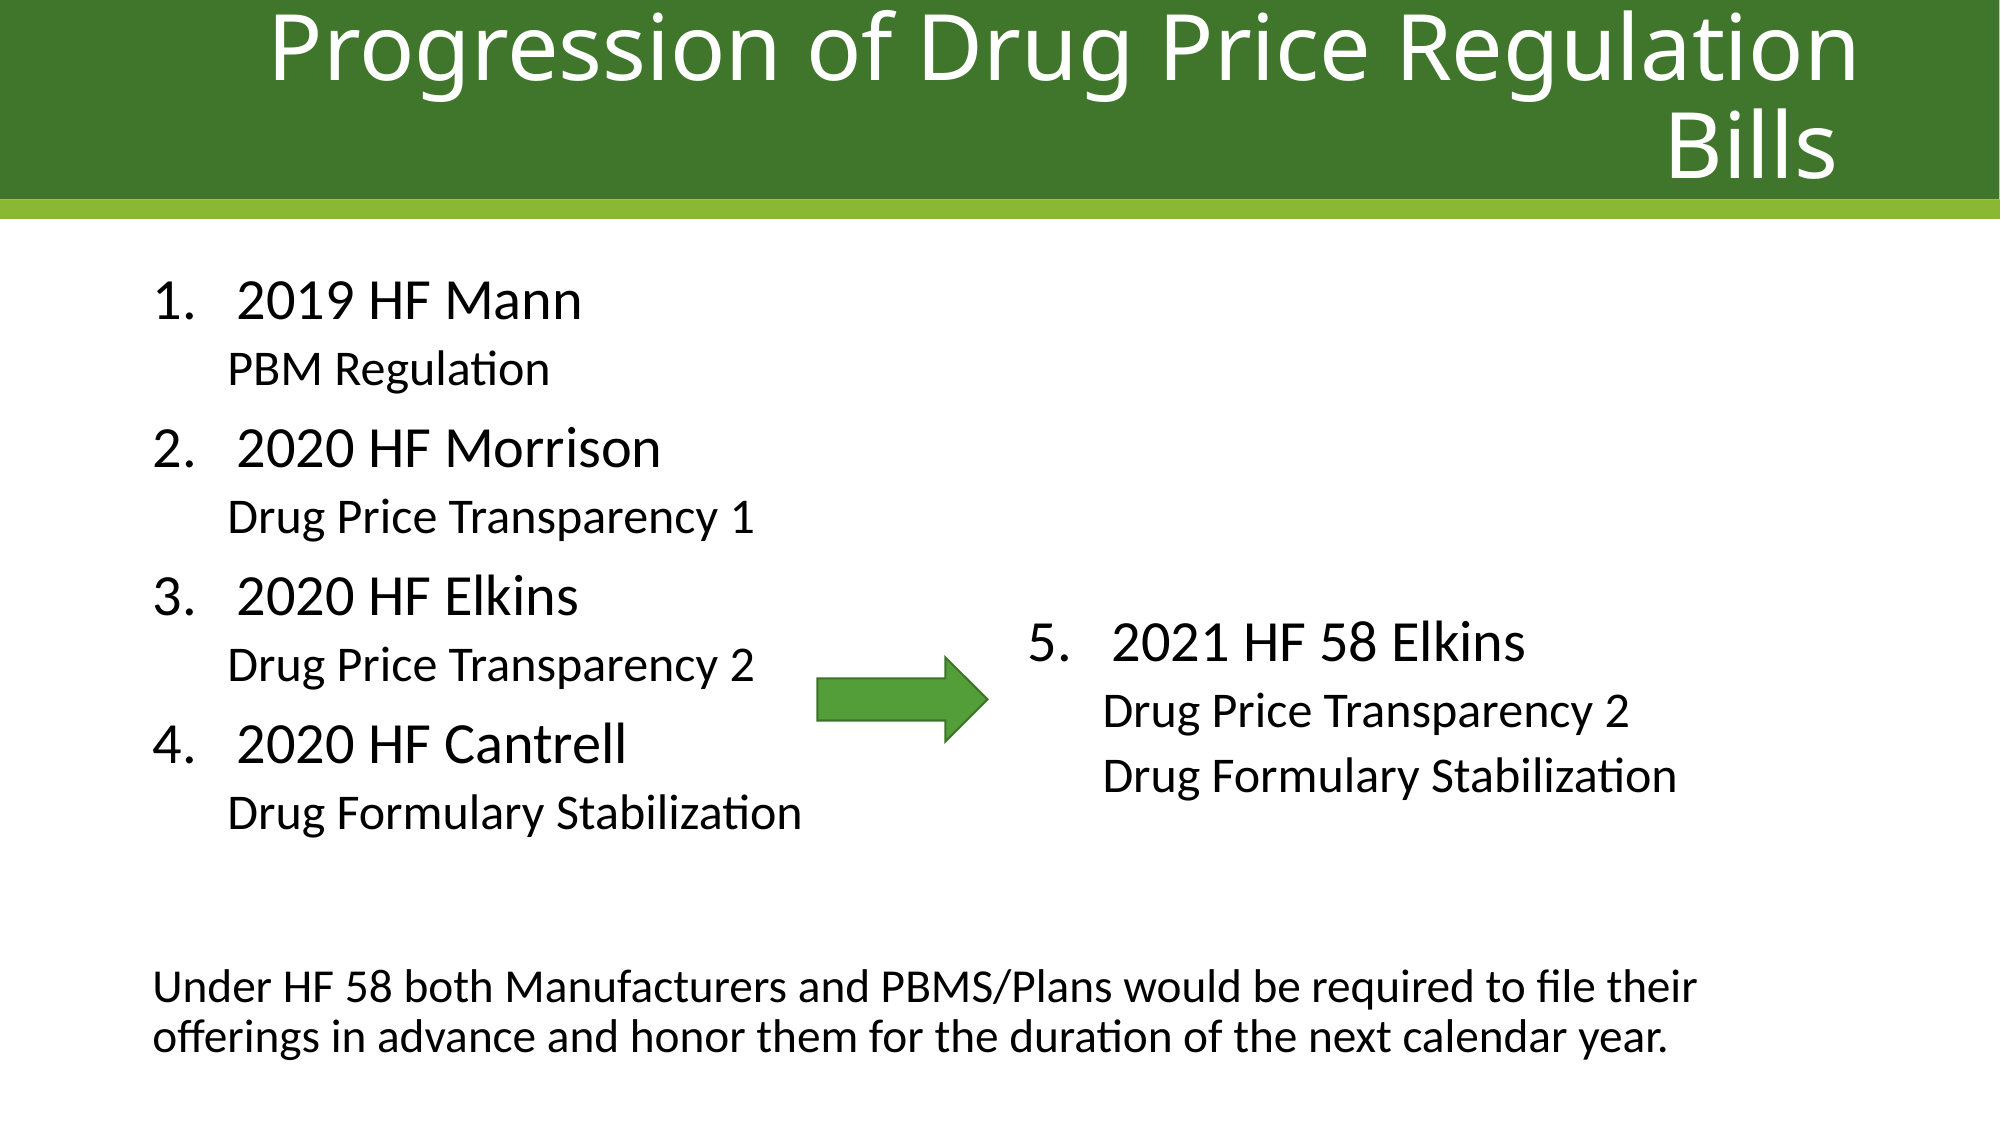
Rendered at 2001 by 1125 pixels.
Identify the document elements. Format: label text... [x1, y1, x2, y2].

title Progression of Drug Price Regulation Bills [137, 0, 1863, 200]
text_box Under HF 58 both Manufacturers and PBMS/Plans would be required to file their offerings in advance and honor them for the duration of the next calendar year. [137, 953, 1863, 1072]
list 2019 HF Mann PBM Regulation 2020 HF Morrison Drug Price Transparency 1 2020 HF Elkins Drug Price Transparency 2 2020 HF Cantrell Drug Formulary Stabilization [137, 261, 988, 855]
text_box [816, 654, 989, 745]
list 2021 HF 58 Elkins Drug Price Transparency 2 Drug Formulary Stabilization [1012, 261, 1863, 855]
